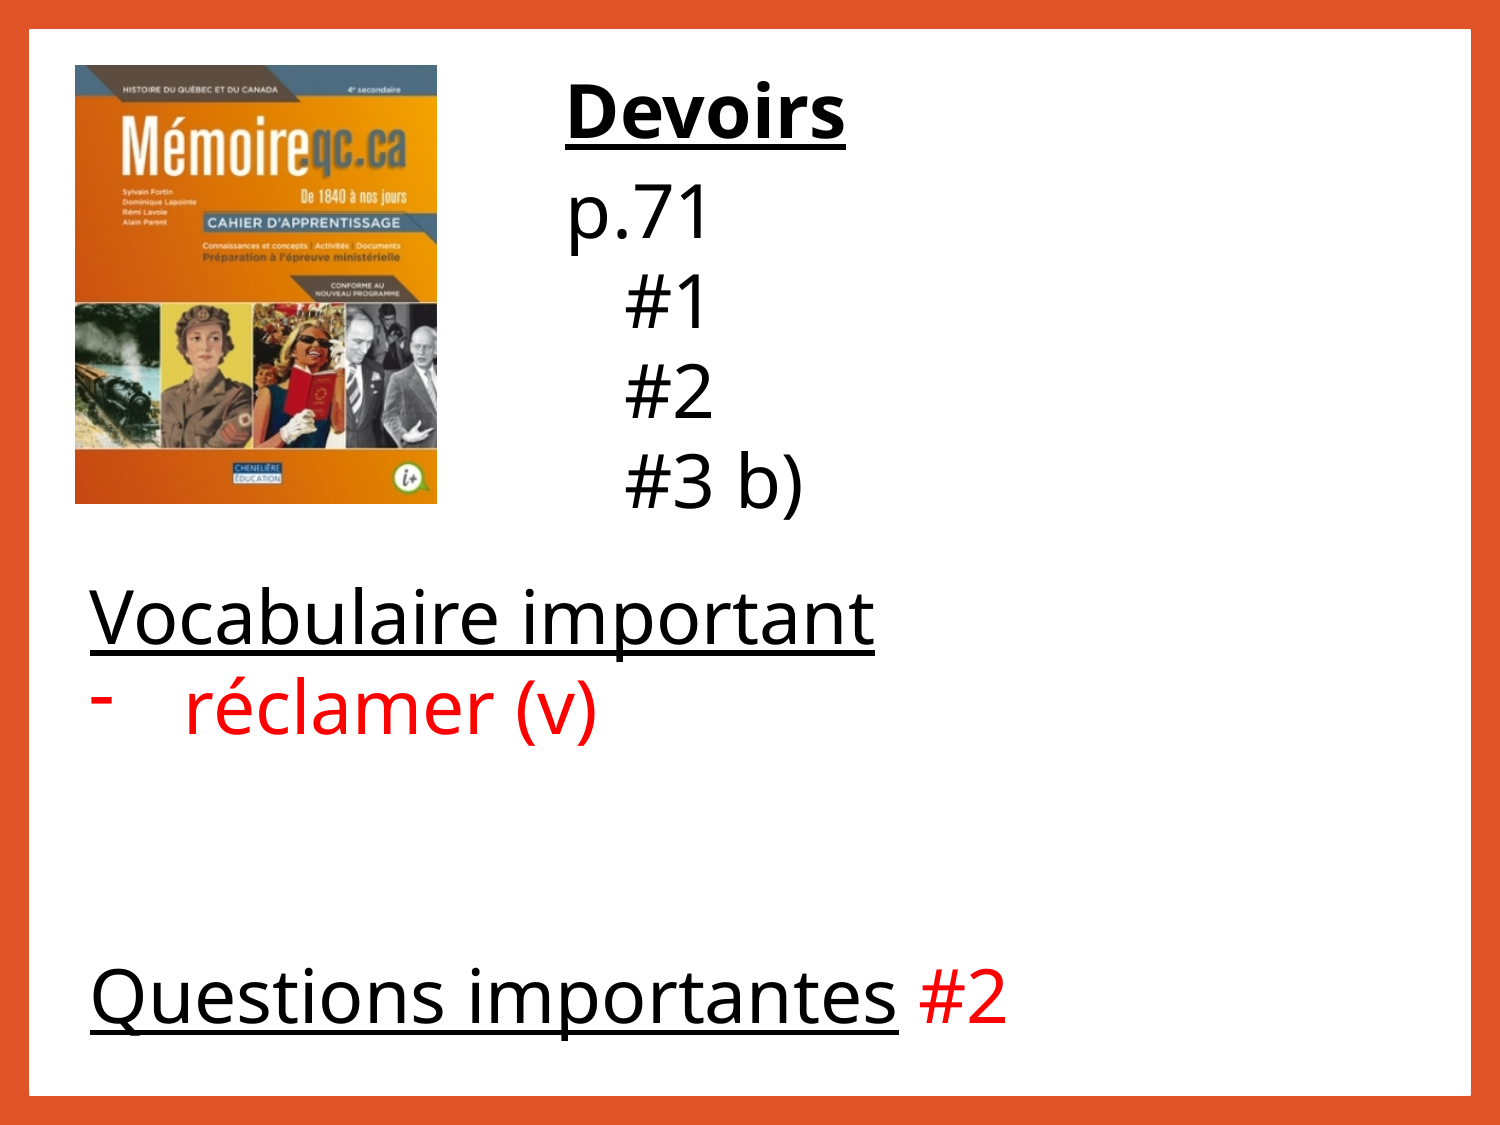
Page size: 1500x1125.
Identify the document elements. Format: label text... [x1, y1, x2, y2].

text_box p.71 #1 #2 #3 b) [551, 161, 888, 532]
text_box Vocabulaire important réclamer (v) [74, 562, 1344, 938]
text_box Devoirs [549, 56, 1038, 161]
text_box Questions importantes #2 [75, 941, 1281, 1047]
picture [74, 65, 437, 504]
